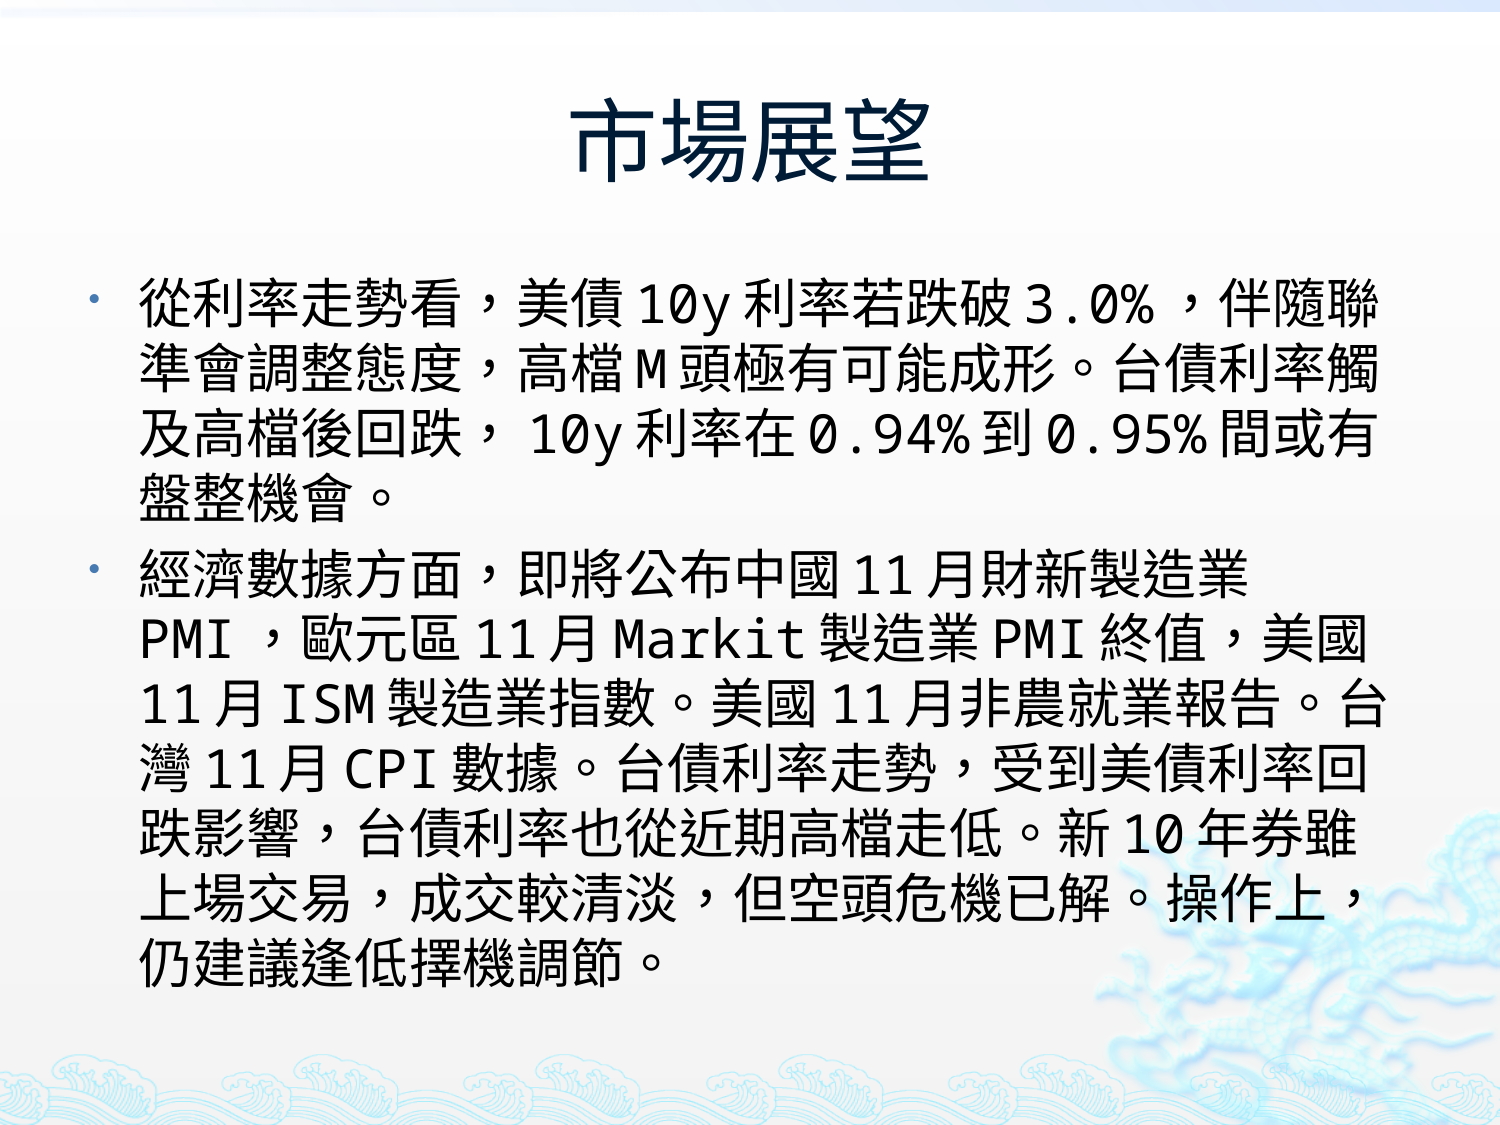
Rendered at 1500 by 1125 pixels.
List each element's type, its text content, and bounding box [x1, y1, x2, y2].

title 市場展望 [75, 45, 1425, 233]
list 從利率走勢看，美債10y利率若跌破3.0%，伴隨聯準會調整態度，高檔M頭極有可能成形。台債利率觸及高檔後回跌，10y利率在0.94%到0.95%間或有盤整機會。 經濟數據方面，即將公布中國11月財新製造業PMI，歐元區11月Markit製造業PMI終值，美國11月ISM製造業指數。美國11月非農就業報告。台灣11月CPI數據。台債利率走勢，受到美債利率回跌影響，台債利率也從近期高檔走低。新10年券雖上場交易，成交較清淡，但空頭危機已解。操作上，仍建議逢低擇機調節。 [75, 262, 1425, 1005]
